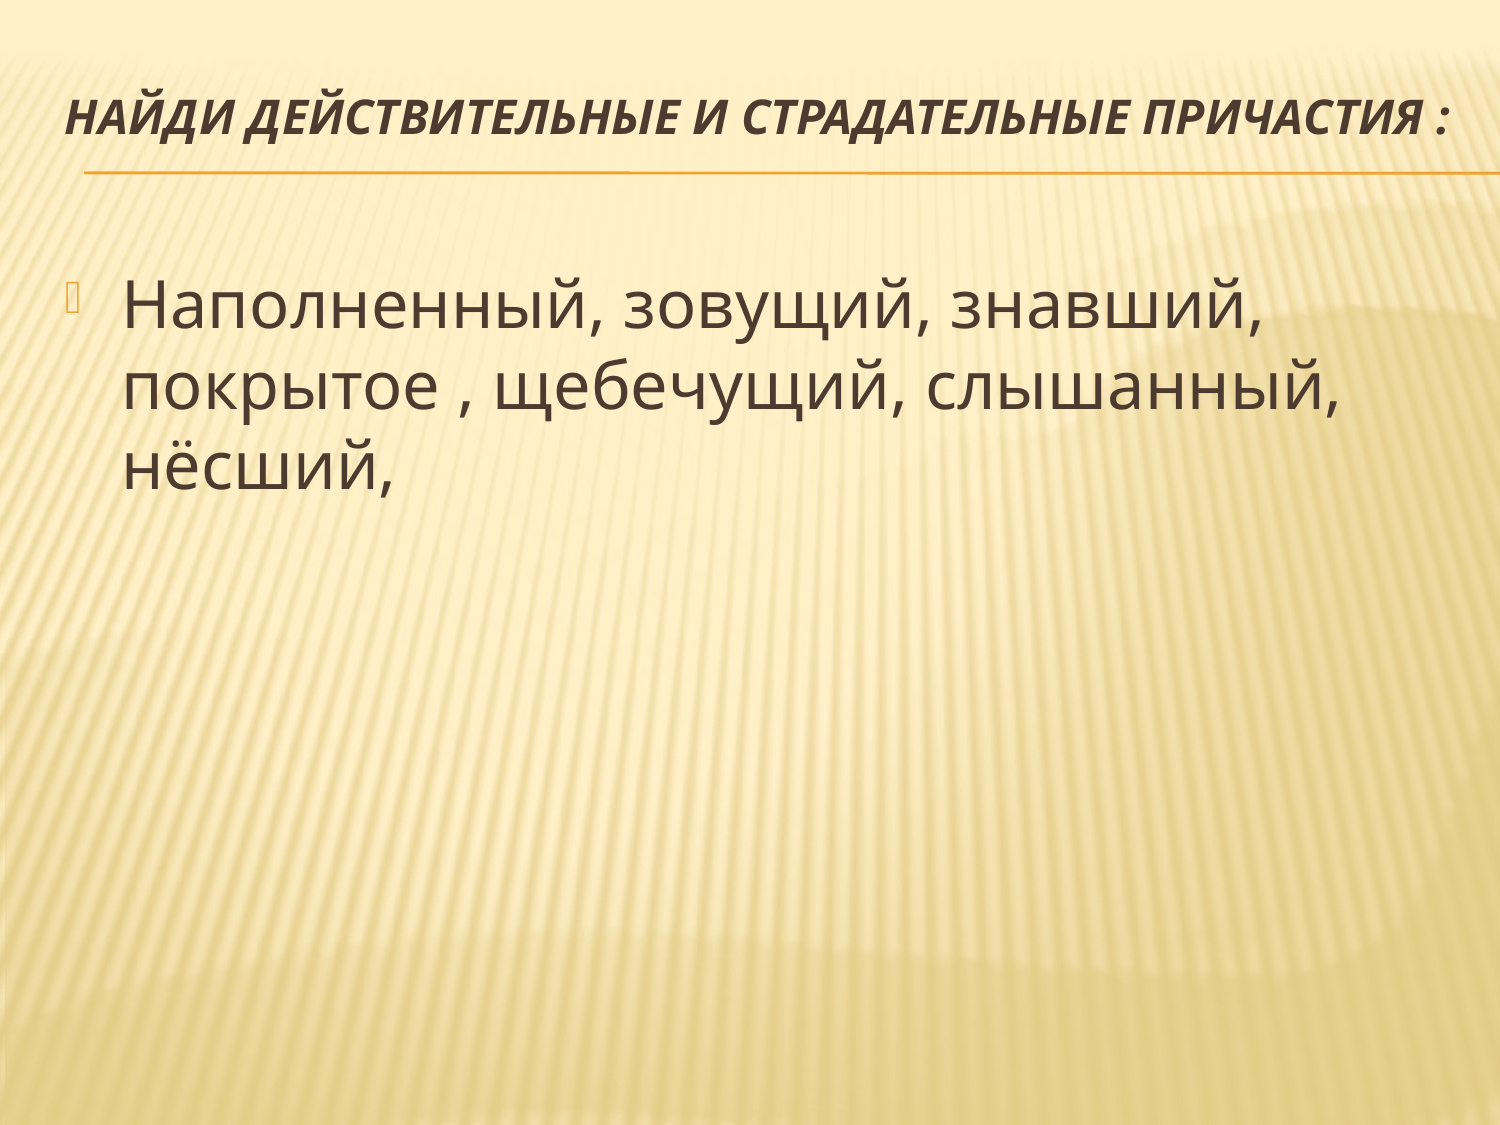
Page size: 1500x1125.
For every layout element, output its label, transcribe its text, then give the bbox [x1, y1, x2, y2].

title Найди действительные и страдательные причастия : [50, 75, 1475, 213]
list Наполненный, зовущий, знавший, покрытое , щебечущий, слышанный, нёсший, [50, 254, 1475, 998]
